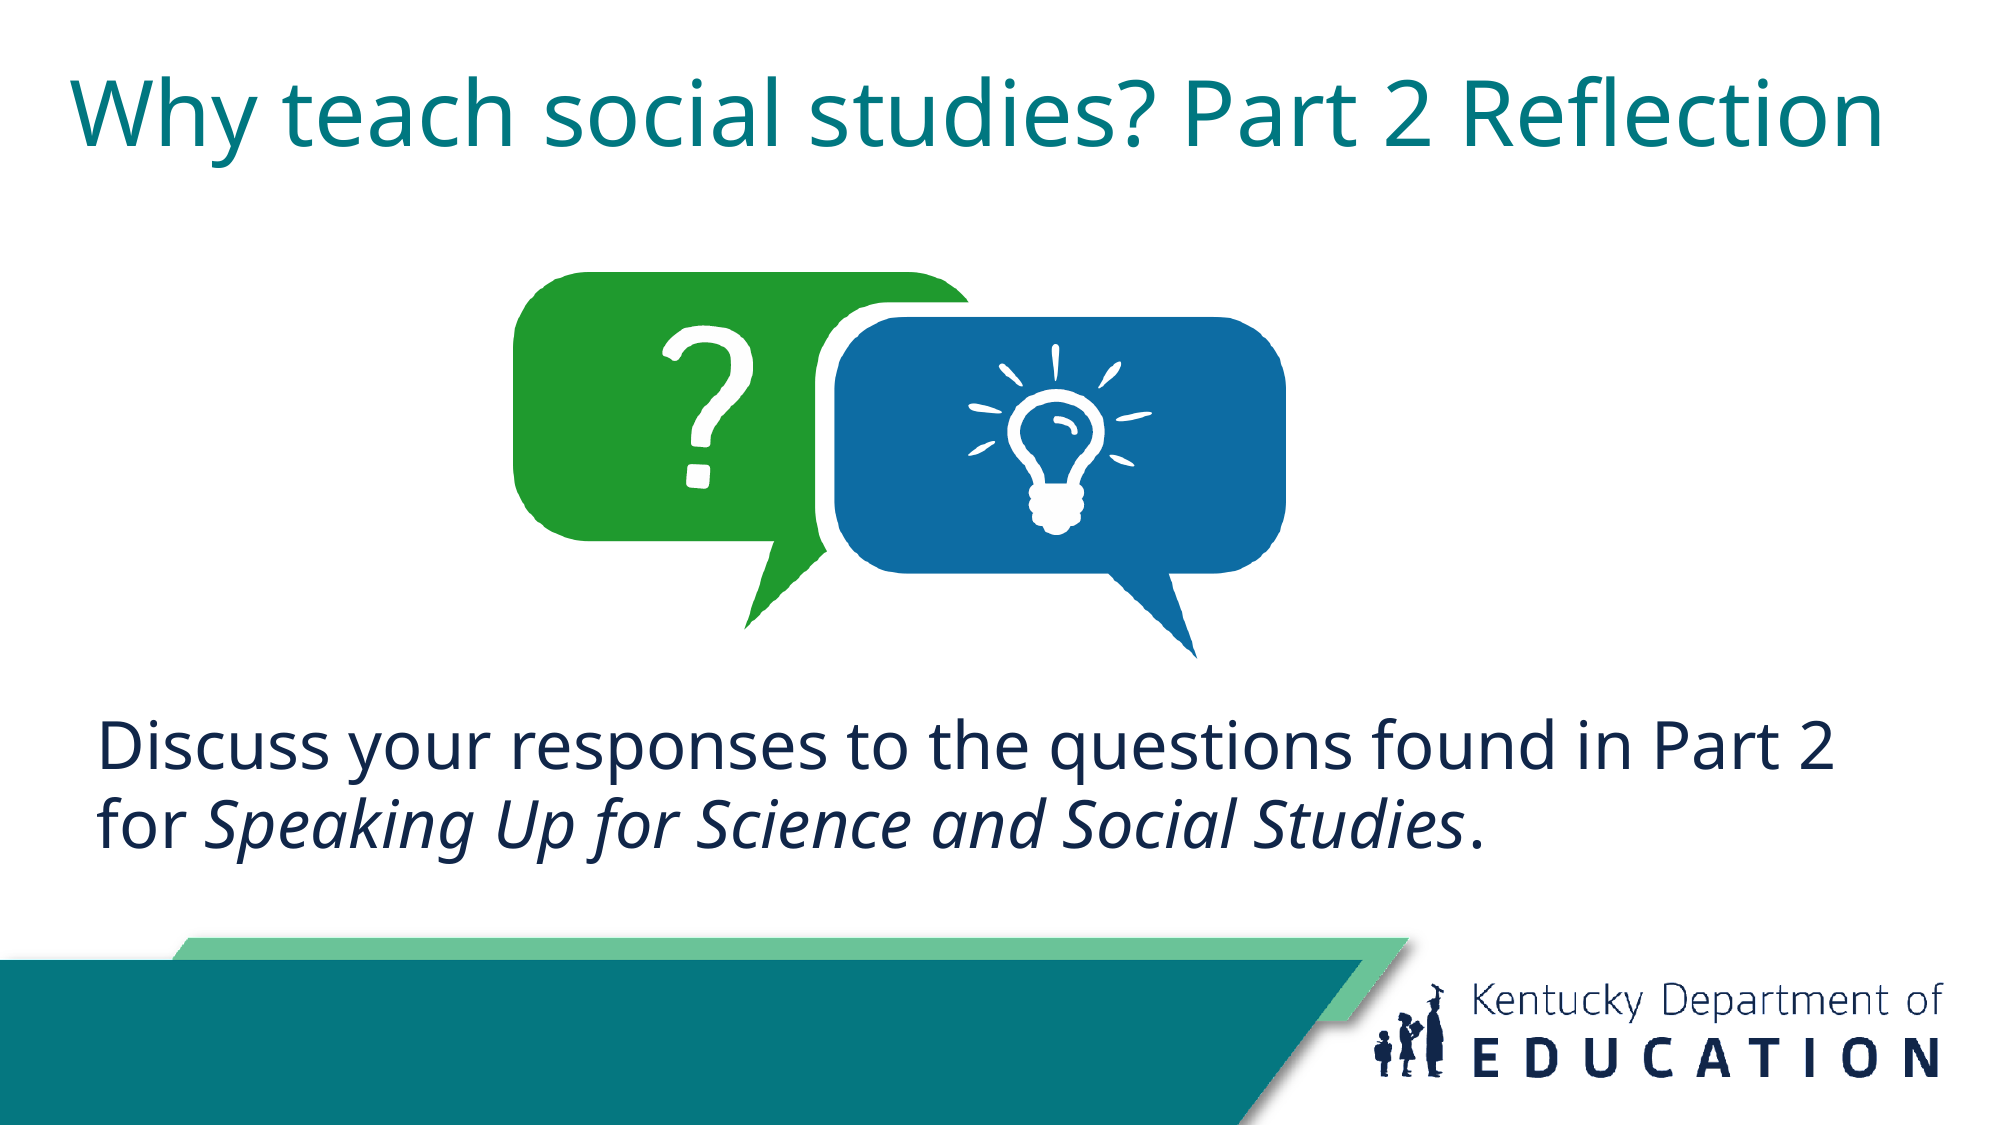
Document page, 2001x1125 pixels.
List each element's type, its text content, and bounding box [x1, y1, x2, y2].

title Why teach social studies? Part 2 Reflection [54, 59, 1977, 278]
picture [0, 0, 2001, 1125]
list Discuss your responses to the questions found in Part 2 for Speaking Up for Science and Social Studies. [6, 694, 1872, 974]
